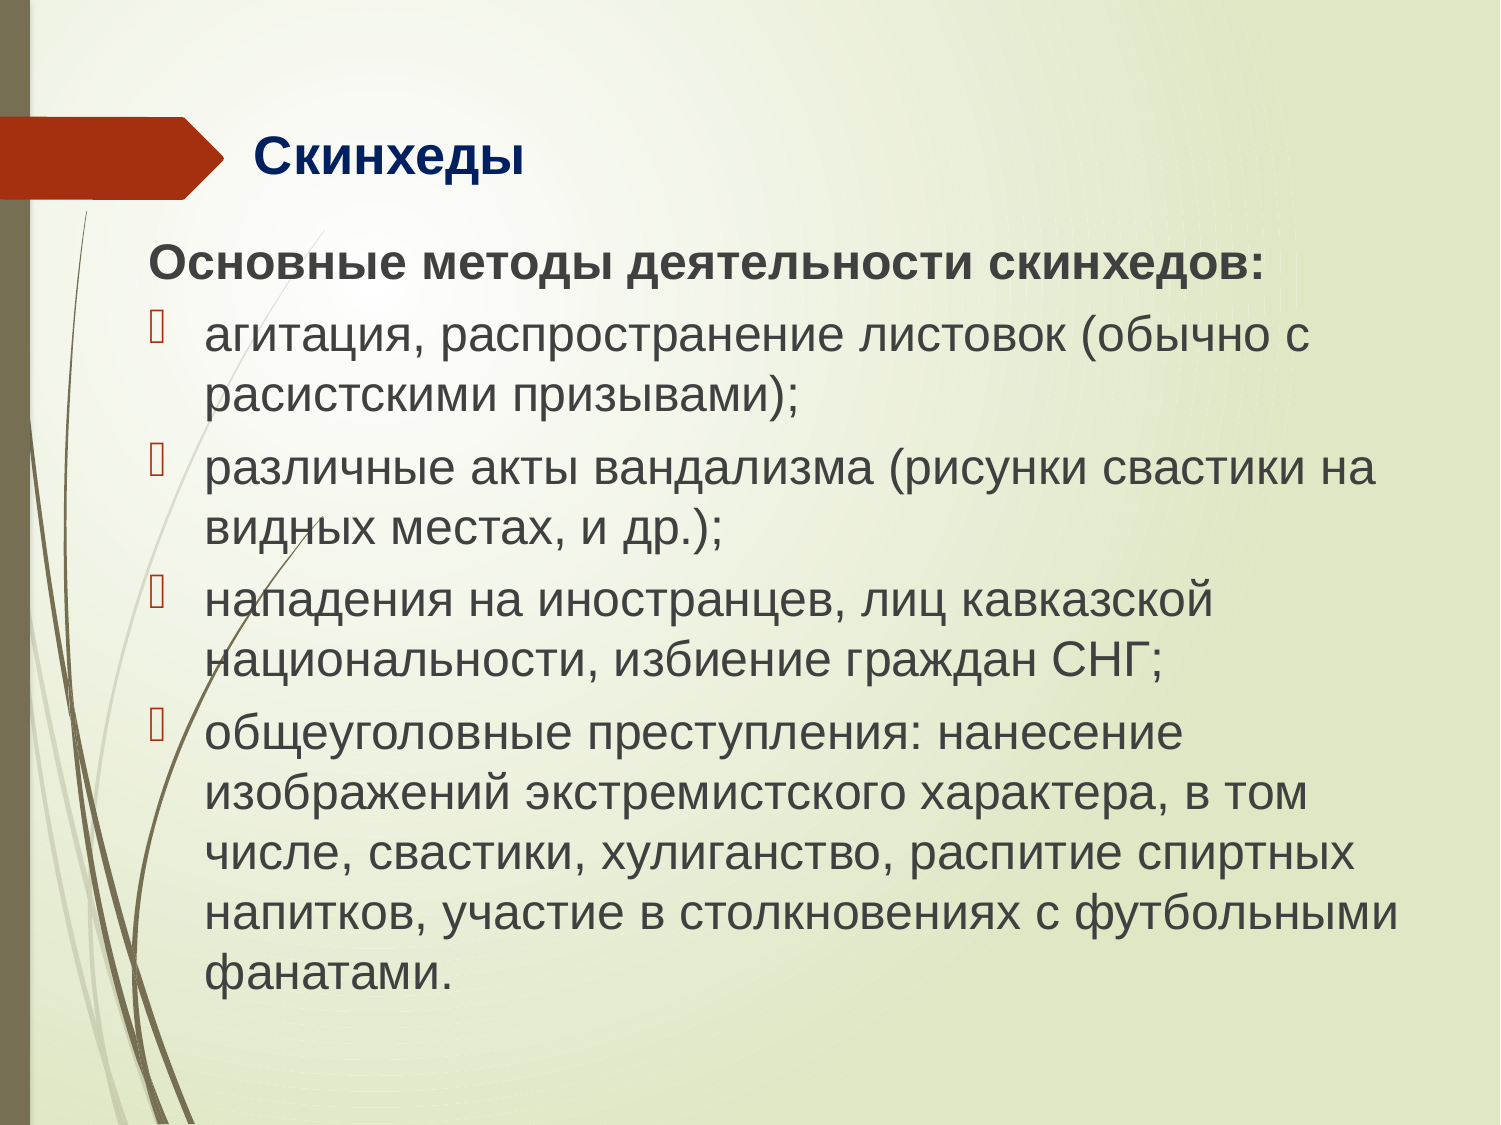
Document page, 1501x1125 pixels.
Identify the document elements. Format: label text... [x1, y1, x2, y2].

text_box Скинхеды [239, 113, 542, 194]
list Основные методы деятельности скинхедов: агитация, распространение листовок (обычно с расистскими призывами); различные акты вандализма (рисунки свастики на видных местах, и др.); нападения на иностранцев, лиц кавказской национальности, избиение граждан СНГ; общеуголовные преступления: нанесение изображений экстремистского характера, в том числе, свастики, хулиганство, распитие спиртных напитков, участие в столкновениях с футбольными фанатами. [133, 221, 1472, 1043]
